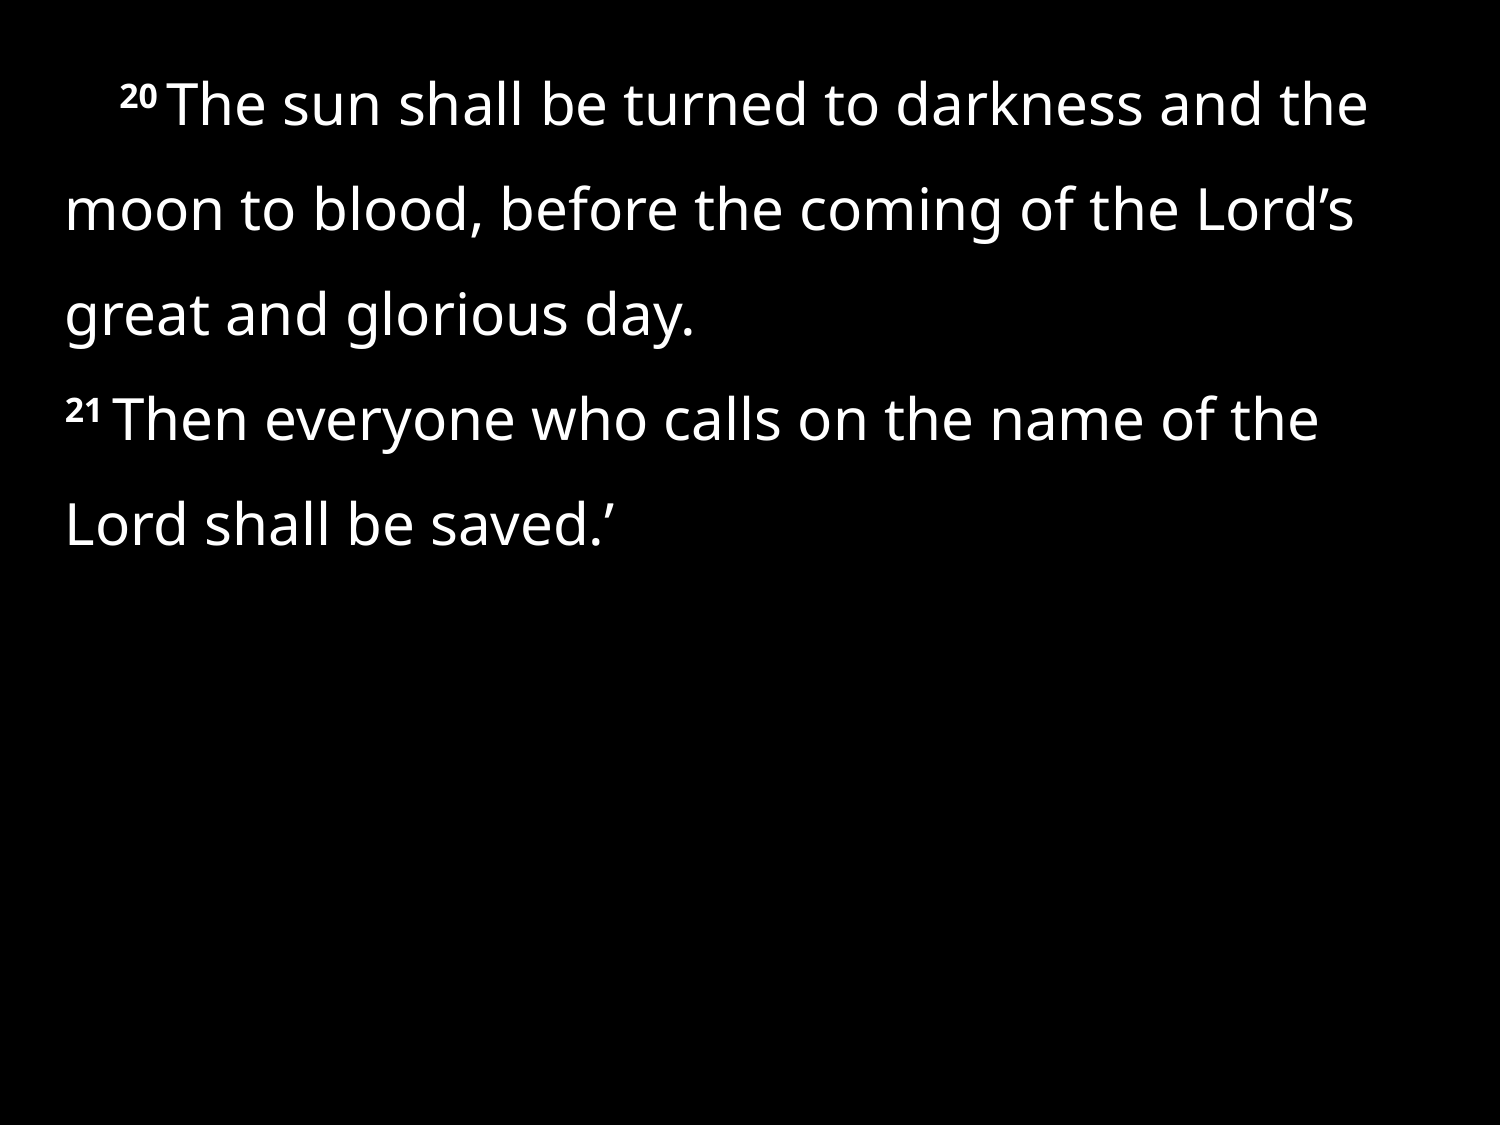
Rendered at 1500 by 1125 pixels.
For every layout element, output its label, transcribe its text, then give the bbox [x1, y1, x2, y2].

text_box 20 The sun shall be turned to darkness and the moon to blood, before the coming of the Lord’s great and glorious day. 21 Then everyone who calls on the name of the Lord shall be saved.’ [50, 24, 1450, 565]
